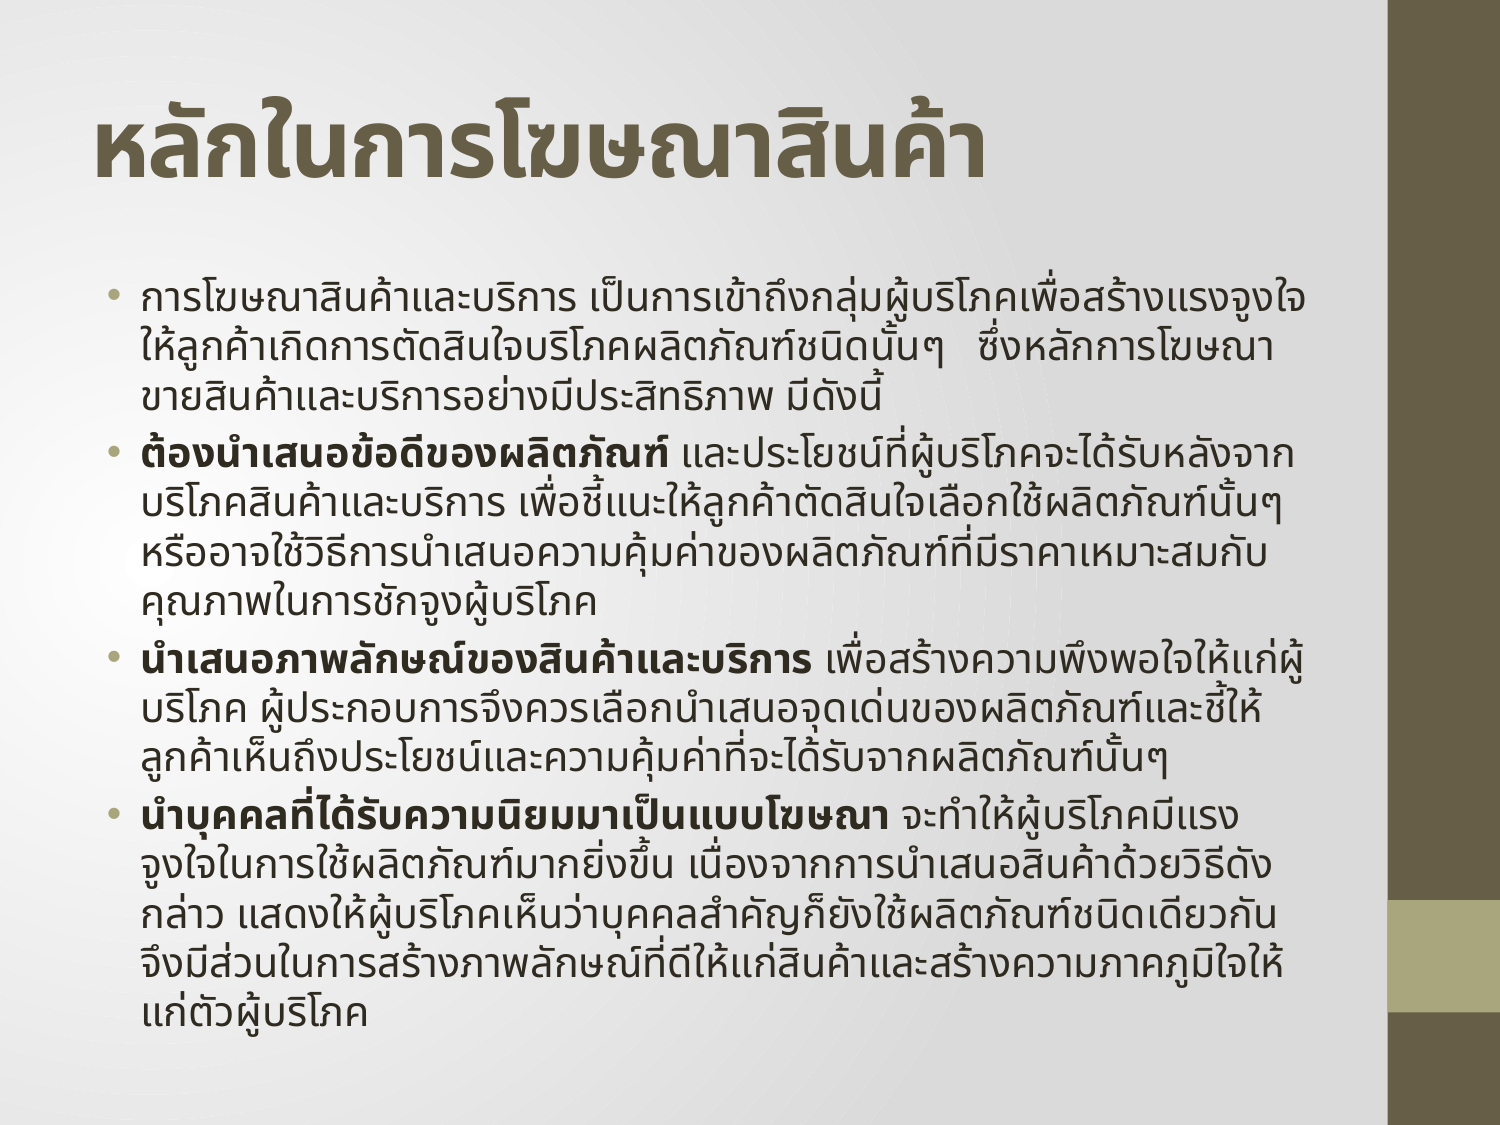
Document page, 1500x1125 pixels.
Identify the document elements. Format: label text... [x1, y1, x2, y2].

title หลักในการโฆษณาสินค้า [75, 45, 1325, 233]
list การโฆษณาสินค้าและบริการ เป็นการเข้าถึงกลุ่มผู้บริโภคเพื่อสร้างแรงจูงใจให้ลูกค้าเกิดการตัดสินใจบริโภคผลิตภัณฑ์ชนิดนั้นๆ ซึ่งหลักการโฆษณาขายสินค้าและบริการอย่างมีประสิทธิภาพ มีดังนี้ ต้องนำเสนอข้อดีของผลิตภัณฑ์ และประโยชน์ที่ผู้บริโภคจะได้รับหลังจากบริโภคสินค้าและบริการ เพื่อชี้แนะให้ลูกค้าตัดสินใจเลือกใช้ผลิตภัณฑ์นั้นๆ หรืออาจใช้วิธีการนำเสนอความคุ้มค่าของผลิตภัณฑ์ที่มีราคาเหมาะสมกับคุณภาพในการชักจูงผู้บริโภค นำเสนอภาพลักษณ์ของสินค้าและบริการ เพื่อสร้างความพึงพอใจให้แก่ผู้บริโภค ผู้ประกอบการจึงควรเลือกนำเสนอจุดเด่นของผลิตภัณฑ์และชี้ให้ลูกค้าเห็นถึงประโยชน์และความคุ้มค่าที่จะได้รับจากผลิตภัณฑ์นั้นๆ นำบุคคลที่ได้รับความนิยมมาเป็นแบบโฆษณา จะทำให้ผู้บริโภคมีแรงจูงใจในการใช้ผลิตภัณฑ์มากยิ่งขึ้น เนื่องจากการนำเสนอสินค้าด้วยวิธีดังกล่าว แสดงให้ผู้บริโภคเห็นว่าบุคคลสำคัญก็ยังใช้ผลิตภัณฑ์ชนิดเดียวกัน จึงมีส่วนในการสร้างภาพลักษณ์ที่ดีให้แก่สินค้าและสร้างความภาคภูมิใจให้แก่ตัวผู้บริโภค [75, 262, 1325, 1050]
